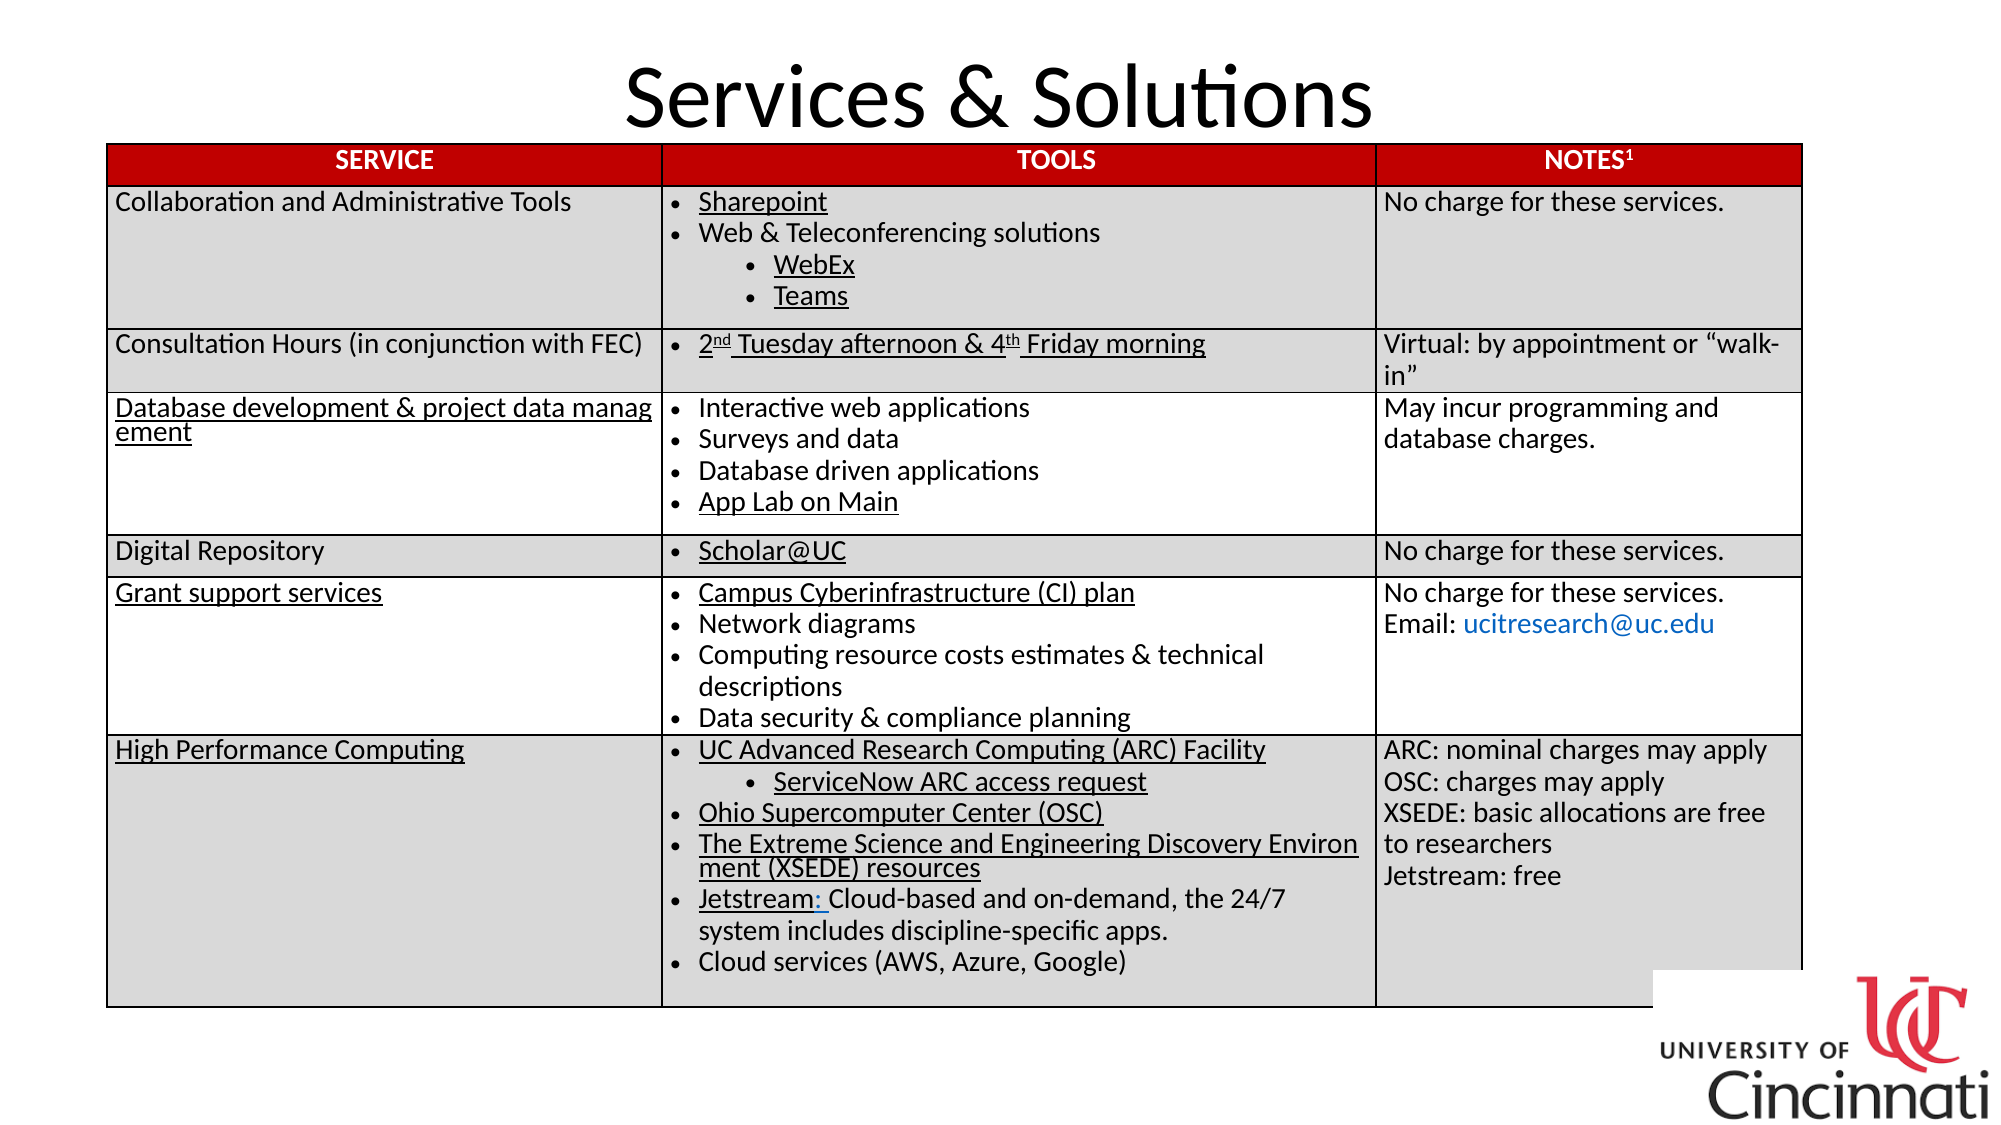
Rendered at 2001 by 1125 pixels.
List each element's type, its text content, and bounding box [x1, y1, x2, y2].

table_cell Collaboration and Administrative Tools [108, 187, 661, 328]
picture [1652, 969, 2000, 1125]
table_cell ARC: nominal charges may apply OSC: charges may apply XSEDE: basic allocations are free to researchers Jetstream: free [1377, 736, 1801, 1006]
table_cell No charge for these services. [1377, 187, 1801, 328]
table_cell High Performance Computing [108, 736, 661, 1006]
table_cell No charge for these services. Email: ucitresearch@uc.edu [1377, 578, 1801, 734]
title Services & Solutions [249, 0, 1750, 143]
table_cell Consultation Hours (in conjunction with FEC) [108, 330, 661, 392]
table_cell No charge for these services. [1377, 536, 1801, 576]
table_cell Virtual: by appointment or “walk-in” [1377, 330, 1801, 392]
table_cell Digital Repository [108, 536, 661, 576]
table_header NOTES1 [1377, 145, 1801, 185]
table_cell Grant support services [108, 578, 661, 734]
table_cell UC Advanced Research Computing (ARC) Facility ServiceNow ARC access request Ohio Supercomputer Center (OSC) The Extreme Science and Engineering Discovery Environment (XSEDE) resources Jetstream: Cloud-based and on-demand, the 24/7 system includes discipline-specific apps. Cloud services (AWS, Azure, Google) [663, 736, 1375, 1006]
table_header SERVICE [108, 145, 661, 185]
table_cell Database development & project data management [108, 393, 661, 534]
table_cell May incur programming and database charges. [1377, 393, 1801, 534]
table_cell Scholar@UC [663, 536, 1375, 576]
table_cell 2nd Tuesday afternoon & 4th Friday morning [663, 330, 1375, 392]
table_cell Sharepoint Web & Teleconferencing solutions WebEx Teams [663, 187, 1375, 328]
table_cell Campus Cyberinfrastructure (CI) plan Network diagrams Computing resource costs estimates & technical descriptions Data security & compliance planning [663, 578, 1375, 734]
table_cell Interactive web applications Surveys and data Database driven applications App Lab on Main [663, 393, 1375, 534]
table_header TOOLS [663, 145, 1375, 185]
